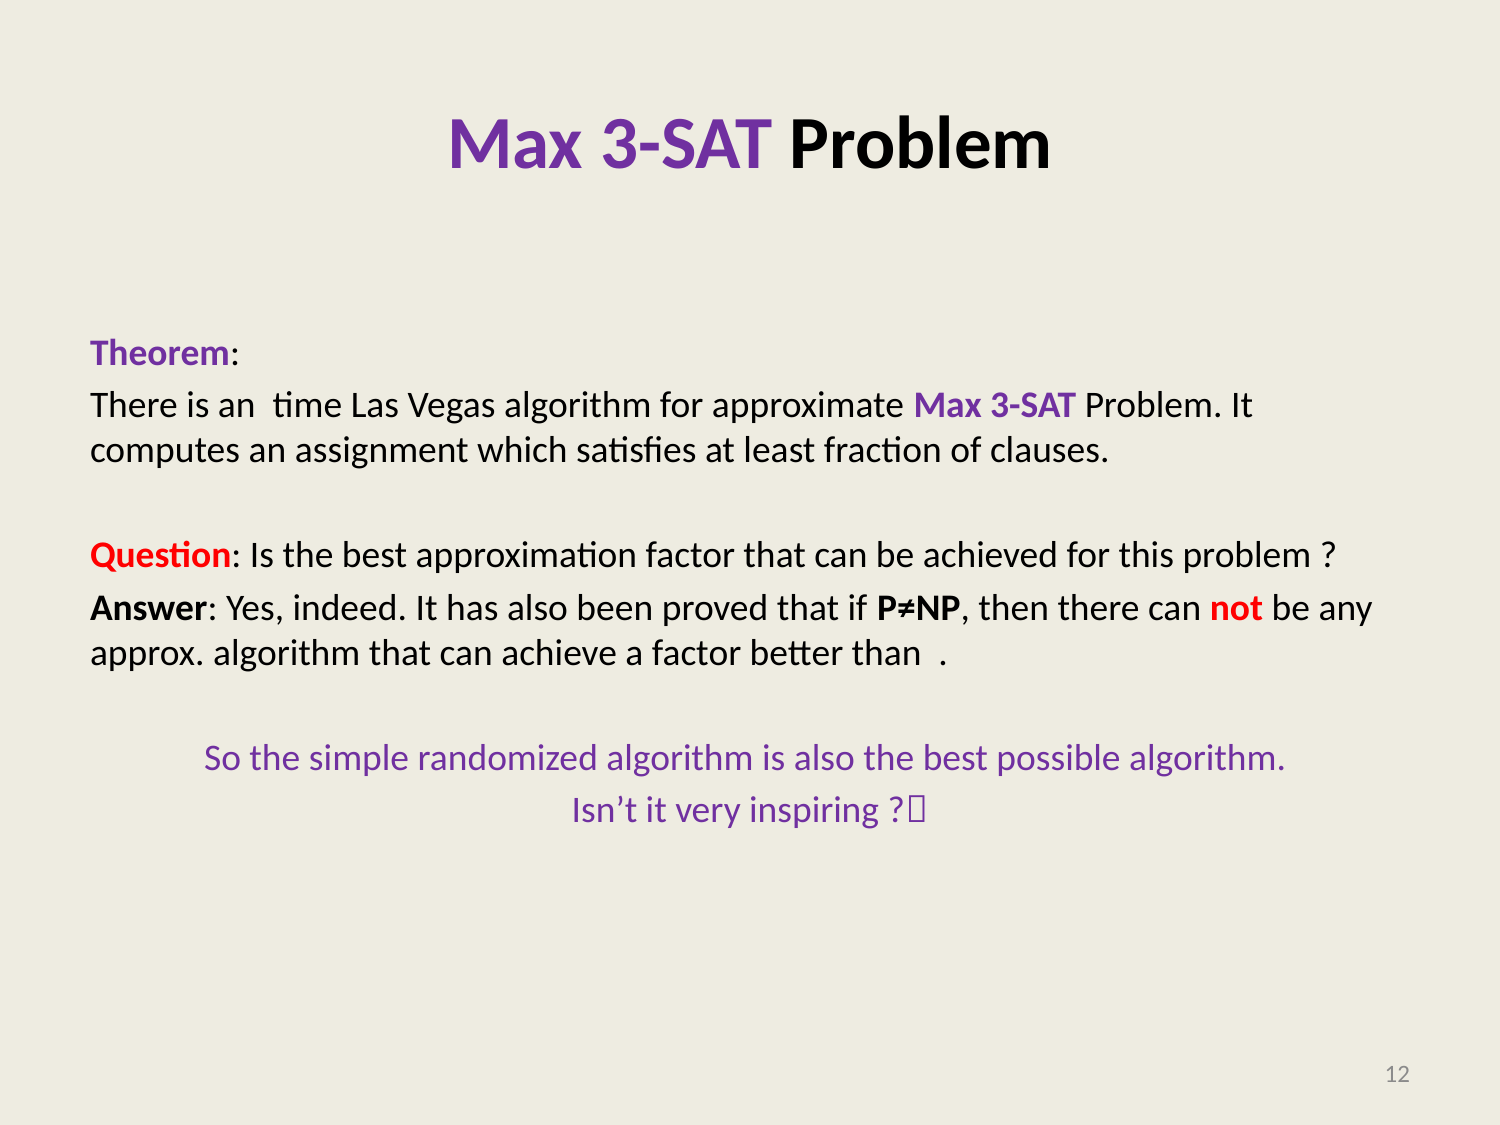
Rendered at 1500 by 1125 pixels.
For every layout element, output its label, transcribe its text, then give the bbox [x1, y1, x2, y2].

slide_number 12 [1074, 1042, 1425, 1103]
title Max 3-SAT Problem [75, 45, 1425, 233]
